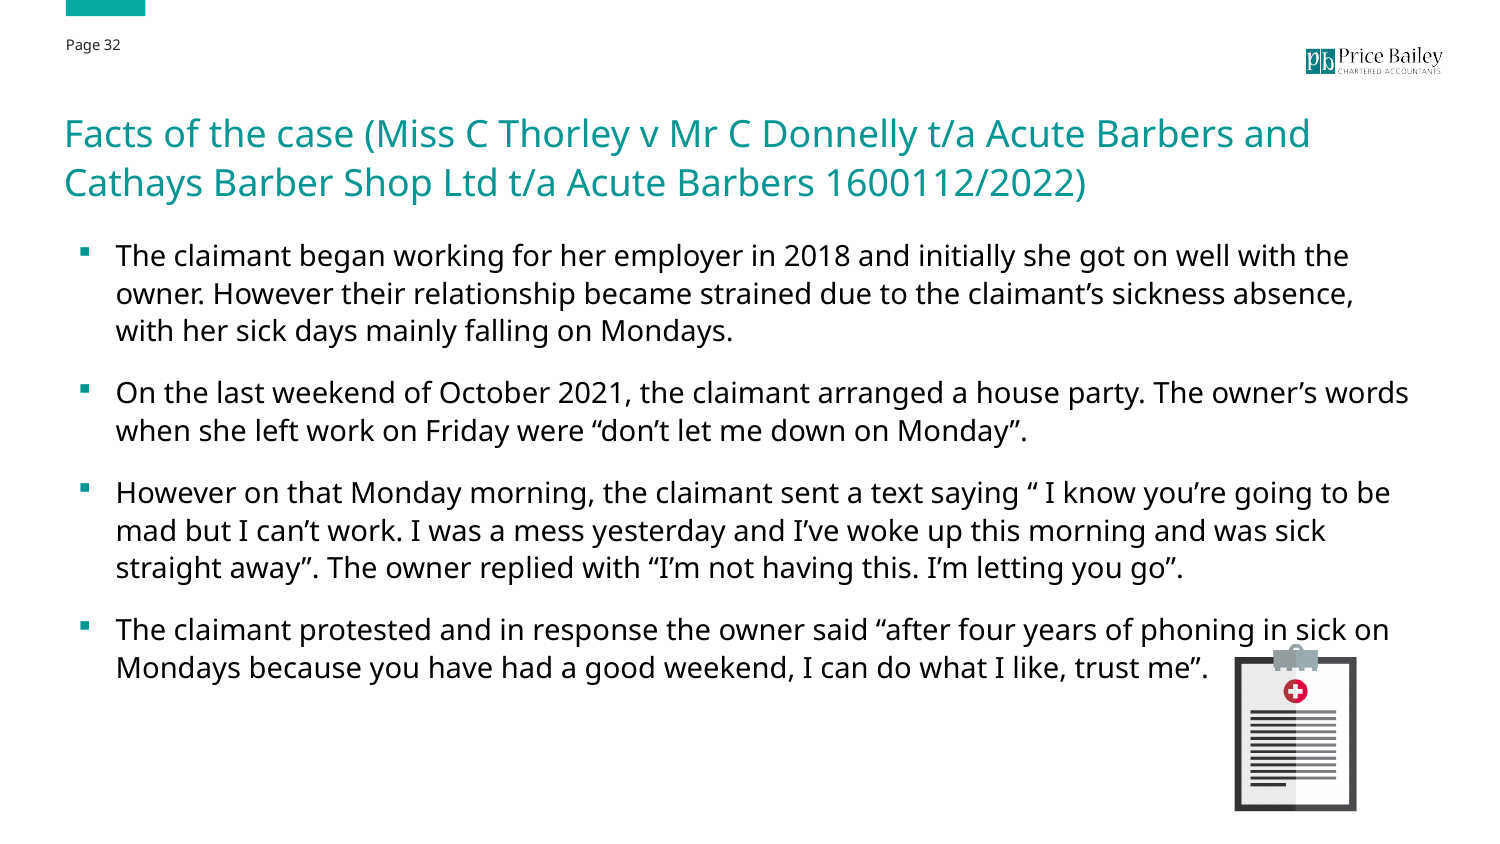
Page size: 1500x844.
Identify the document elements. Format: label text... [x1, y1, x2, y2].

list The claimant began working for her employer in 2018 and initially she got on well with the owner. However their relationship became strained due to the claimant’s sickness absence, with her sick days mainly falling on Mondays. On the last weekend of October 2021, the claimant arranged a house party. The owner’s words when she left work on Friday were “don’t let me down on Monday”. However on that Monday morning, the claimant sent a text saying “ I know you’re going to be mad but I can’t work. I was a mess yesterday and I’ve woke up this morning and was sick straight away”. The owner replied with “I’m not having this. I’m letting you go”. The claimant protested and in response the owner said “after four years of phoning in sick on Mondays because you have had a good weekend, I can do what I like, trust me”. [63, 227, 1434, 789]
list Facts of the case (Miss C Thorley v Mr C Donnelly t/a Acute Barbers and Cathays Barber Shop Ltd t/a Acute Barbers 1600112/2022) [63, 107, 1434, 165]
picture [1306, 47, 1443, 74]
picture [1130, 612, 1458, 844]
